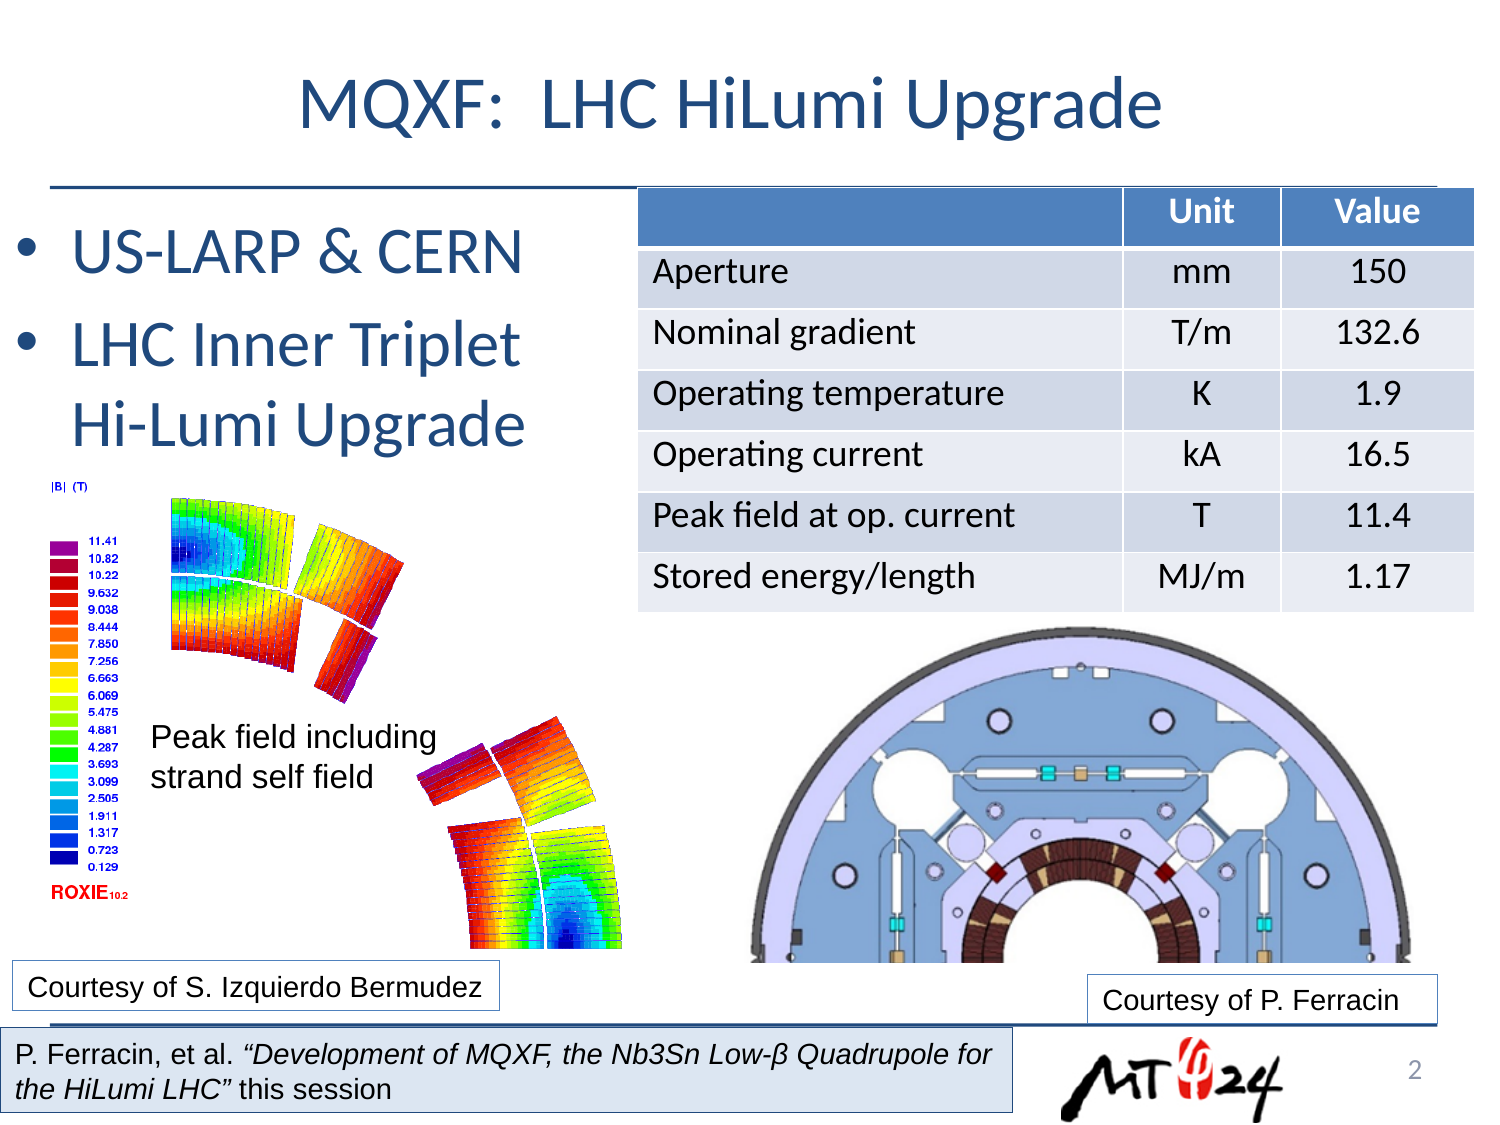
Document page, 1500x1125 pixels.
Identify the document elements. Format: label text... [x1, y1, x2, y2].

text_box P. Ferracin, et al. “Development of MQXF, the Nb3Sn Low-β Quadrupole for the HiLumi LHC” this session [0, 1027, 1013, 1113]
table_cell Stored energy/length [642, 553, 1122, 612]
table_cell Operating temperature [638, 371, 1122, 430]
list US-LARP & CERN LHC Inner Triplet Hi-Lumi Upgrade [0, 199, 632, 486]
table_cell 132.6 [1282, 310, 1474, 369]
table_cell 1.9 [1282, 371, 1474, 430]
table_cell 16.5 [1282, 432, 1474, 491]
slide_number 2 [1337, 1037, 1438, 1098]
table_cell Peak field at op. current [642, 493, 1122, 552]
picture [1061, 1037, 1288, 1123]
text_box Courtesy of P. Ferracin [1087, 974, 1438, 1024]
table_cell mm [1124, 251, 1280, 308]
table_cell T [1124, 493, 1280, 552]
table_header [638, 188, 1122, 246]
table_header Unit [1124, 188, 1280, 246]
table_cell Aperture [638, 251, 1122, 308]
table_cell Operating current [638, 432, 1122, 491]
title MQXF: LHC HiLumi Upgrade [225, 24, 1238, 174]
text_box Courtesy of S. Izquierdo Bermudez [12, 960, 500, 1011]
table_cell 150 [1282, 251, 1474, 308]
table_cell 11.4 [1282, 493, 1474, 552]
picture [30, 455, 638, 961]
picture [741, 624, 1422, 963]
table_header Value [1282, 188, 1474, 246]
table_cell K [1124, 371, 1280, 430]
table_cell Nominal gradient [638, 310, 1122, 369]
table_cell T/m [1124, 310, 1280, 369]
table_cell 1.17 [1282, 553, 1474, 612]
table_cell kA [1124, 432, 1280, 491]
table_cell MJ/m [1124, 553, 1280, 612]
